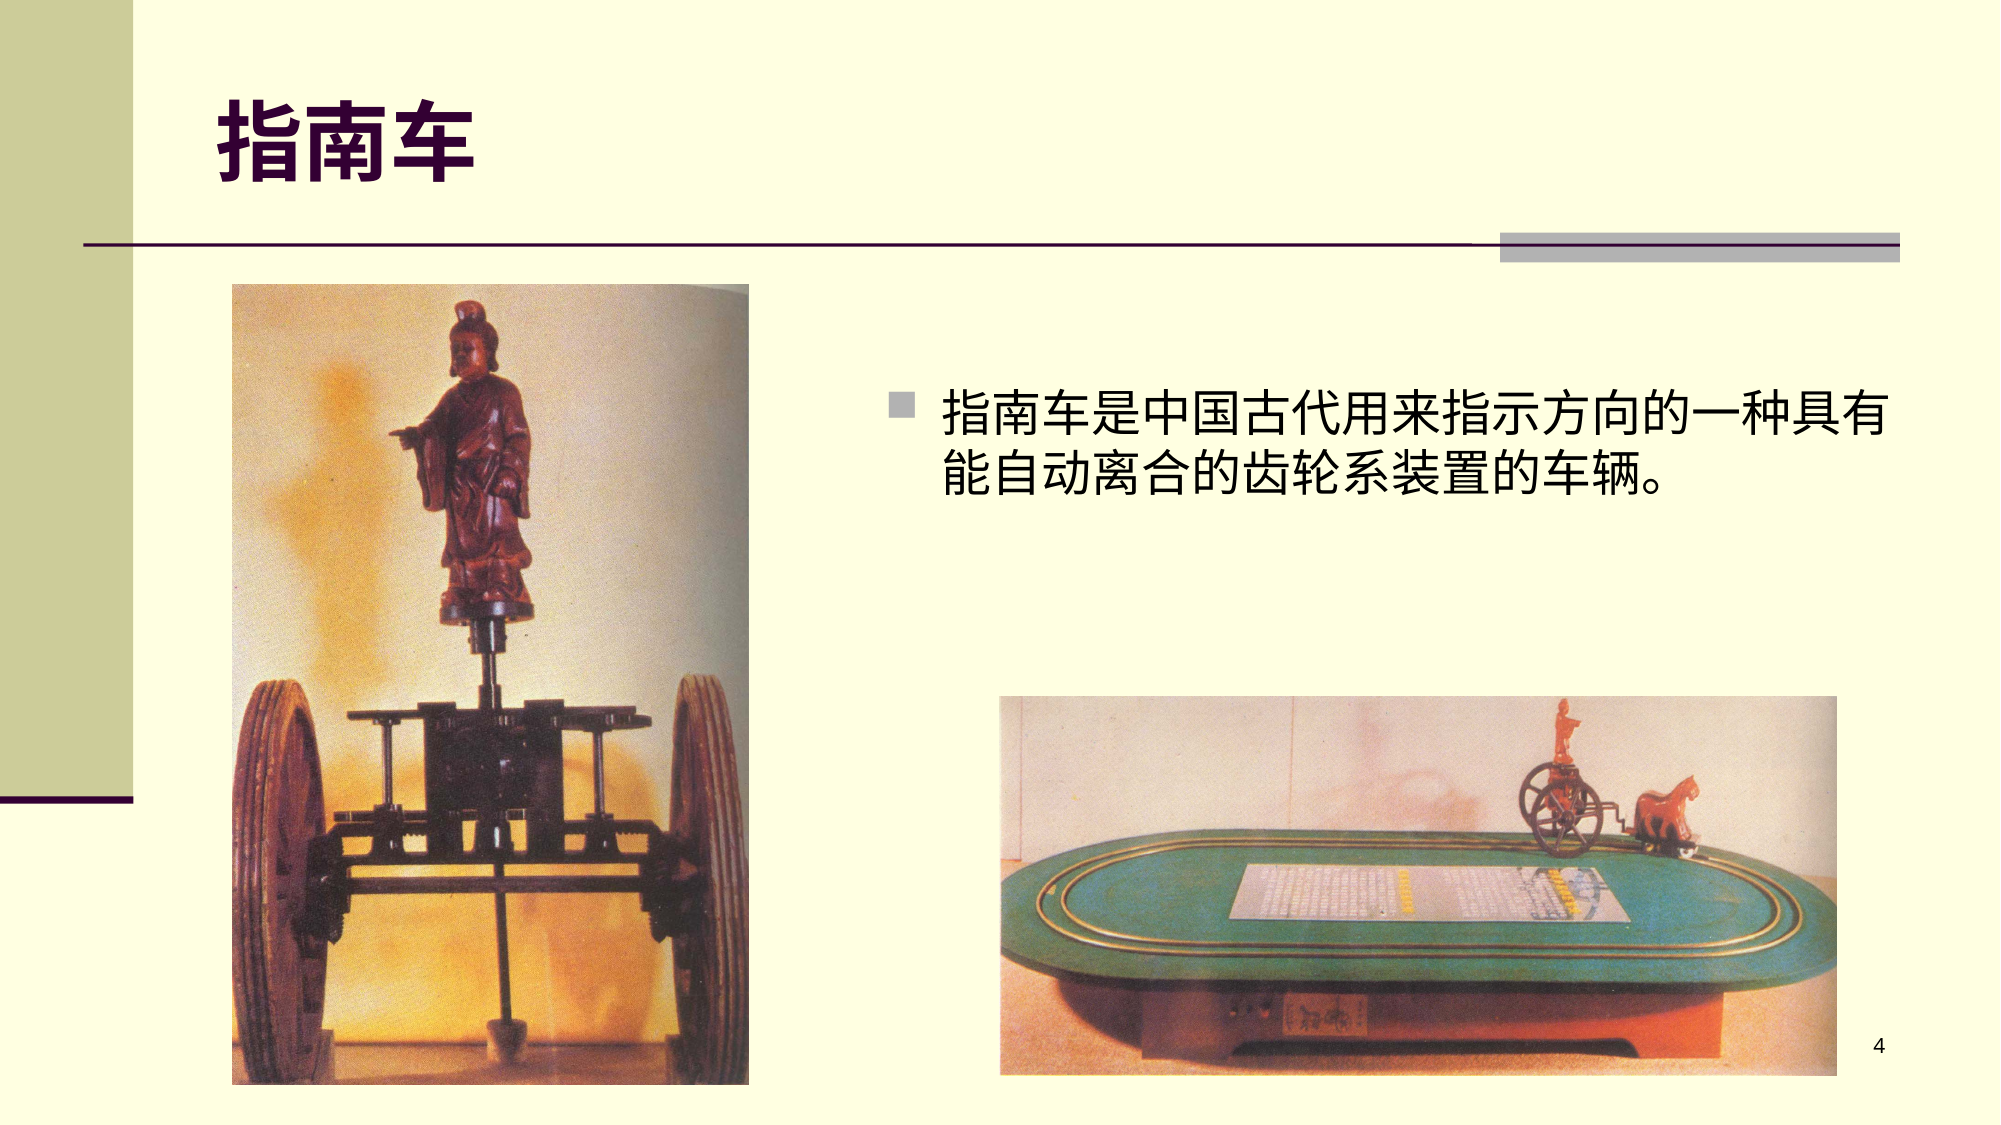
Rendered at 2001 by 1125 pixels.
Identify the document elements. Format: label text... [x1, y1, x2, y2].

title 指南车 [200, 45, 1900, 234]
list 指南车是中国古代用来指示方向的一种具有能自动离合的齿轮系装置的车辆。 [870, 373, 1922, 577]
picture [999, 696, 1837, 1076]
picture [232, 284, 749, 1085]
slide_number 4 [1483, 1025, 1900, 1100]
